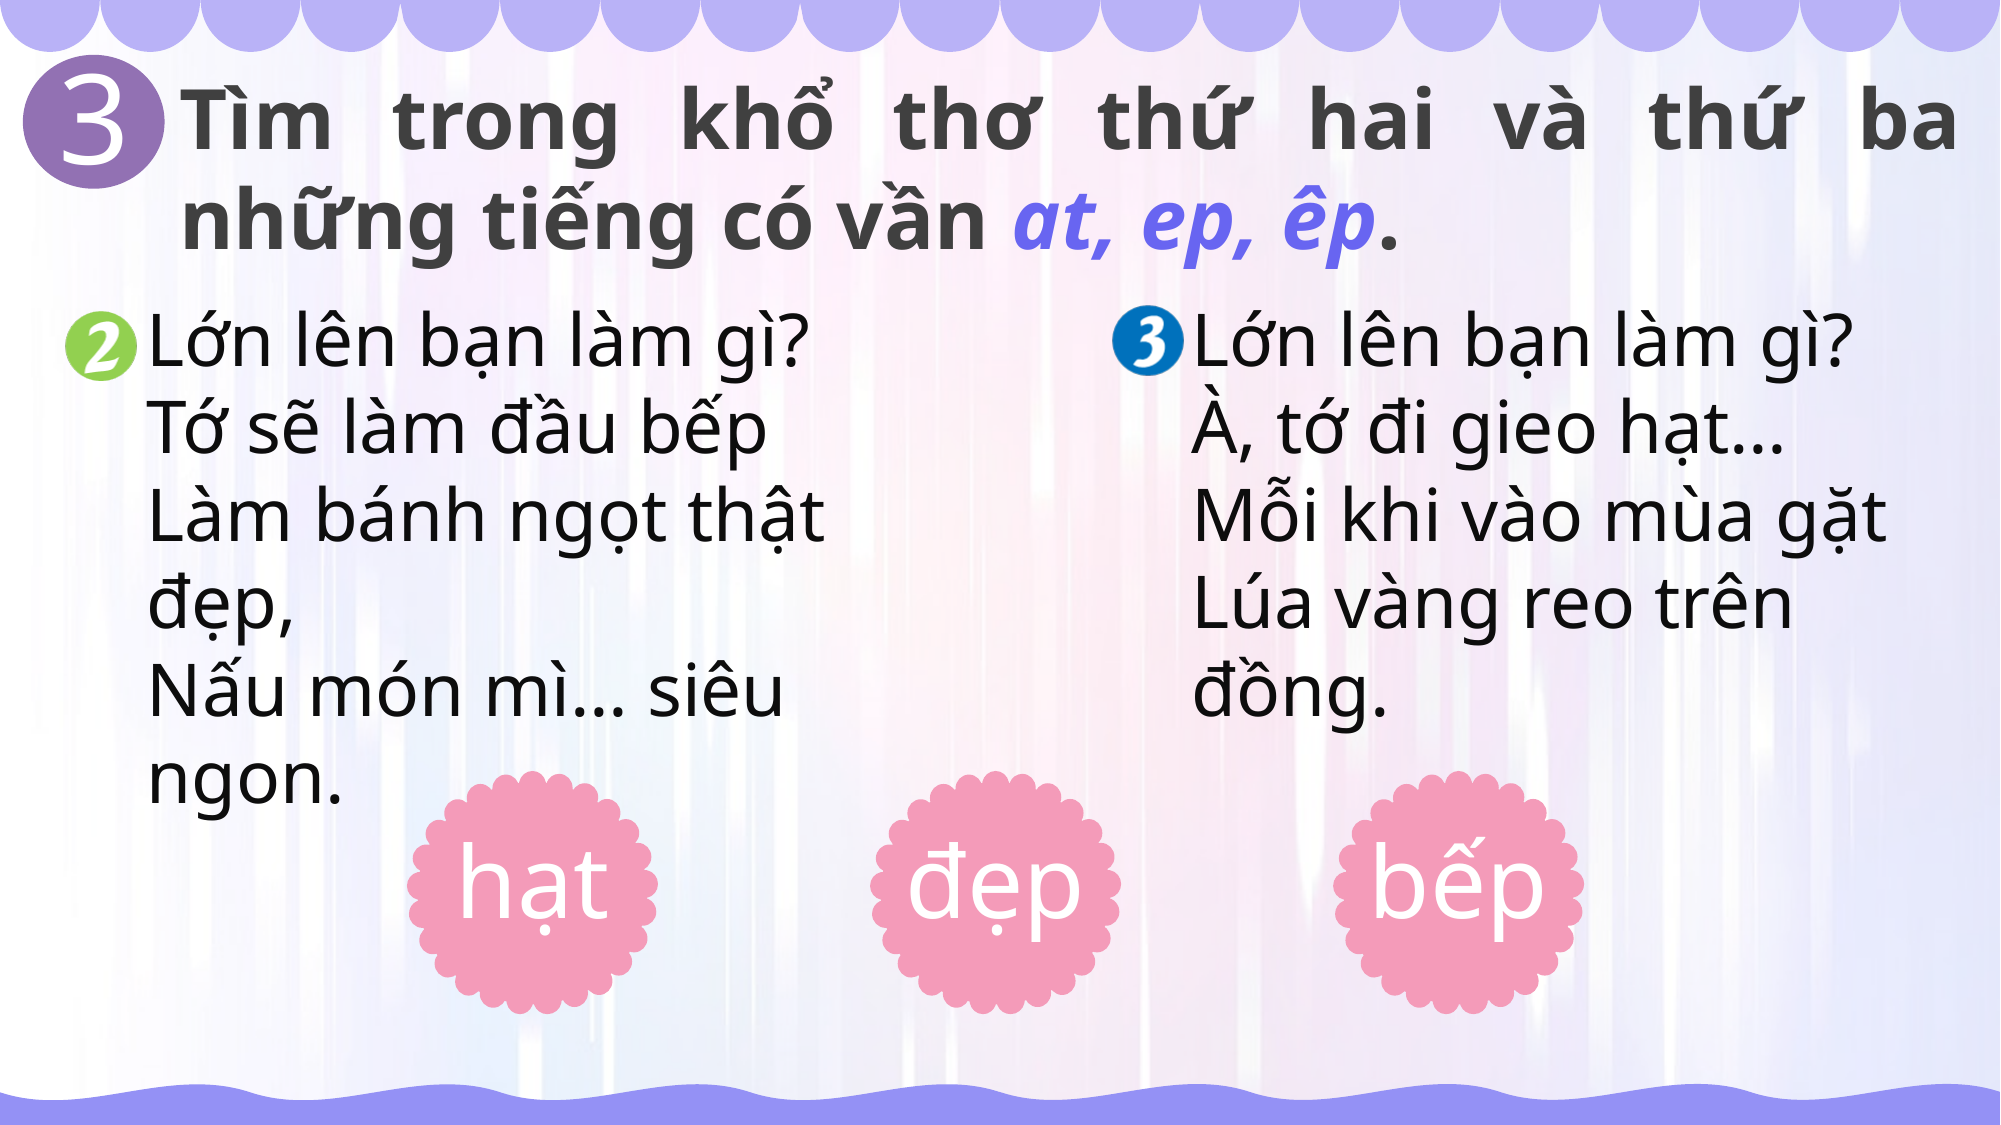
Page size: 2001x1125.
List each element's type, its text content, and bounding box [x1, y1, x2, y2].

picture [58, 302, 142, 393]
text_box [1333, 770, 1585, 1015]
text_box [22, 32, 165, 200]
text_box Lớn lên bạn làm gì? À, tớ đi gieo hạt… Mỗi khi vào mùa gặt Lúa vàng reo trên đồng. [1176, 285, 1966, 738]
picture [1097, 290, 1191, 393]
text_box Lớn lên bạn làm gì? Tớ sẽ làm đầu bếp Làm bánh ngọt thật đẹp, Nấu món mì… siêu ngon. [131, 285, 958, 826]
text_box Tìm trong khổ thơ thứ hai và thứ ba những tiếng có vần at, ep, êp. [164, 58, 1977, 274]
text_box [870, 770, 1122, 1015]
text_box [406, 770, 658, 1015]
